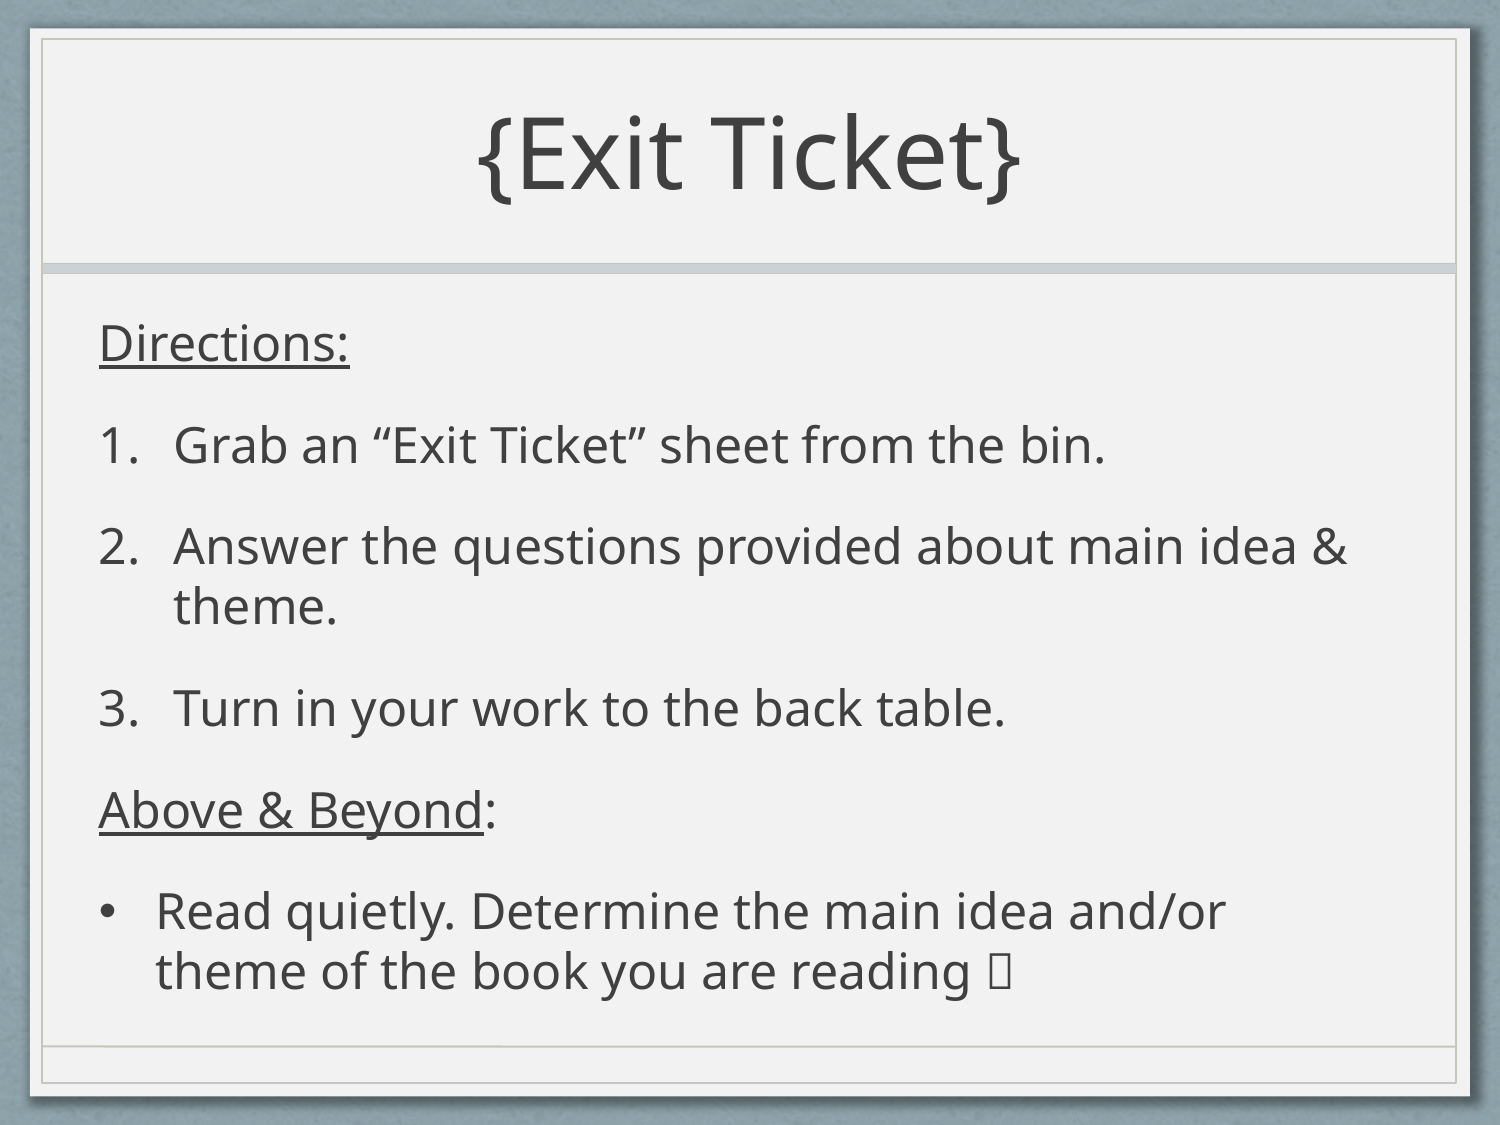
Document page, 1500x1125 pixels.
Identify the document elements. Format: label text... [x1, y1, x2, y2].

title {Exit Ticket} [147, 40, 1353, 260]
list Directions: Grab an “Exit Ticket” sheet from the bin. Answer the questions provided about main idea & theme. Turn in your work to the back table. Above & Beyond: Read quietly. Determine the main idea and/or theme of the book you are reading  [83, 303, 1404, 1051]
